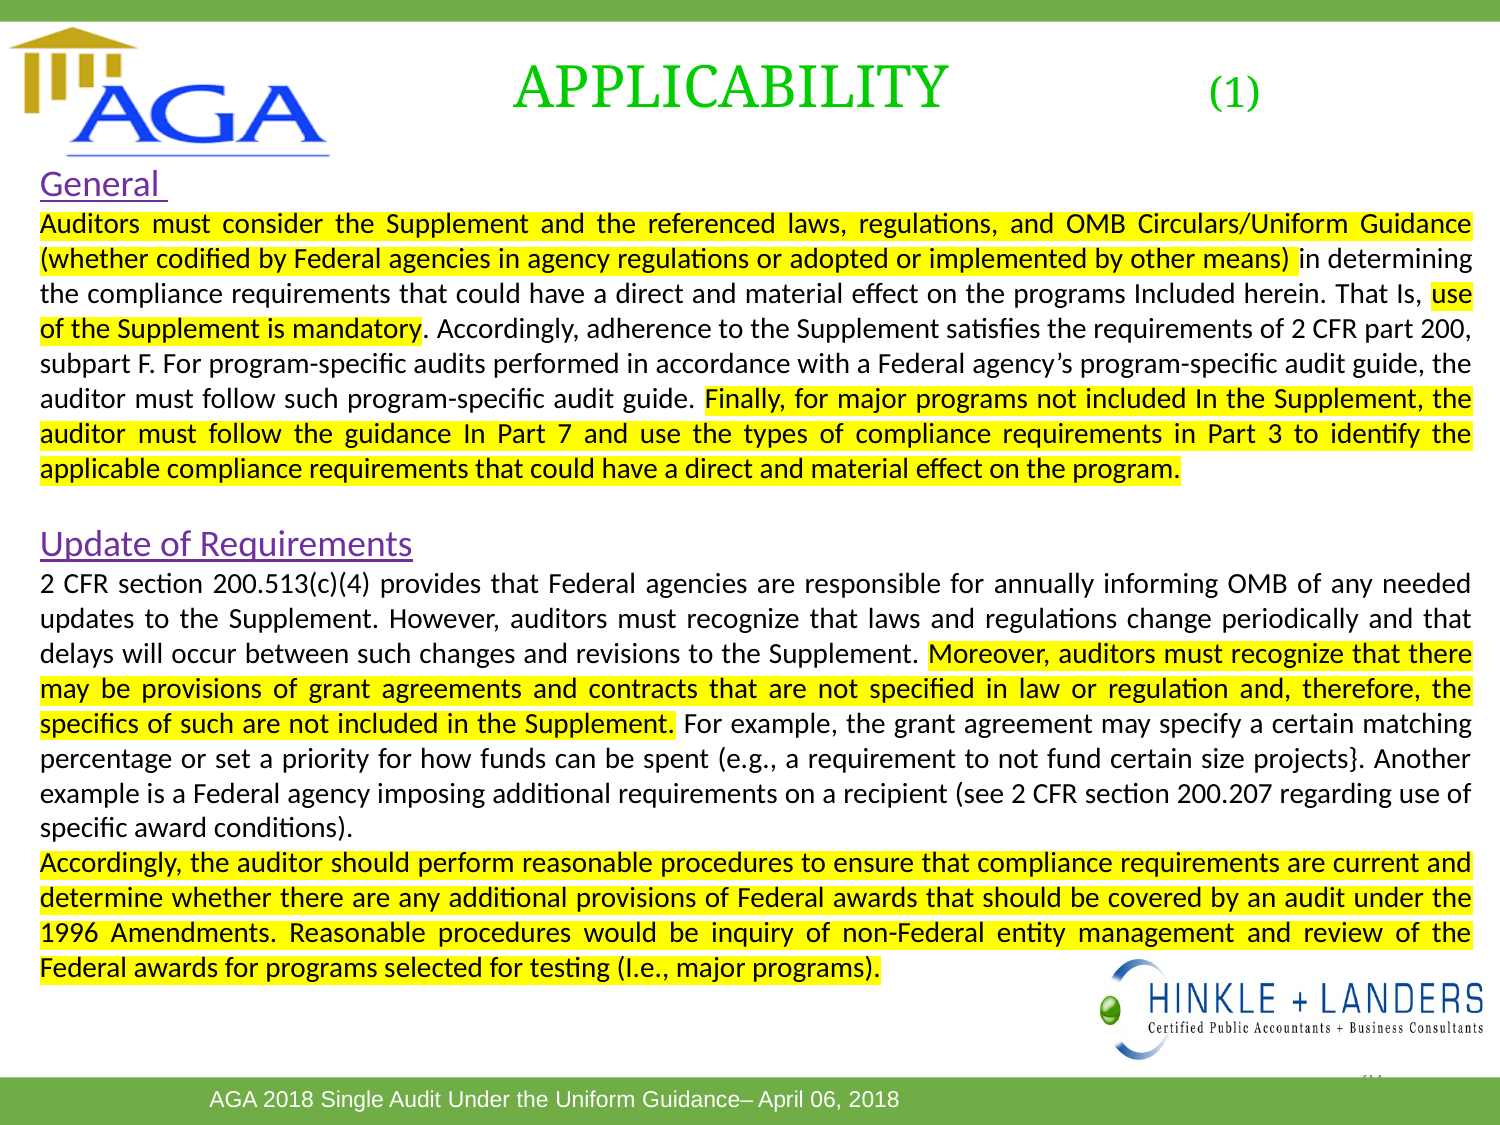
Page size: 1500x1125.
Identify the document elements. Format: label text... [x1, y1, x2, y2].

picture [0, 24, 324, 160]
text_box General Auditors must consider the Supplement and the referenced laws, regulations, and OMB Circulars/Uniform Guidance (whether codified by Federal agencies in agency regulations or adopted or implemented by other means) in determining the compliance requirements that could have a direct and material effect on the programs Included herein. That Is, use of the Supplement is mandatory. Accordingly, adherence to the Supplement satisfies the requirements of 2 CFR part 200, subpart F. For program-specific audits performed in accordance with a Federal agency’s program-specific audit guide, the auditor must follow such program-specific audit guide. Finally, for major programs not included In the Supplement, the auditor must follow the guidance In Part 7 and use the types of compliance requirements in Part 3 to identify the applicable compliance requirements that could have a direct and material effect on the program. Update of Requirements 2 CFR section 200.513(c)(4) provides that Federal agencies are responsible for annually informing OMB of any needed updates to the Supplement. However, auditors must recognize that laws and regulations change periodically and that delays will occur between such changes and revisions to the Supplement. Moreover, auditors must recognize that there may be provisions of grant agreements and contracts that are not specified in law or regulation and, therefore, the specifics of such are not included in the Supplement. For example, the grant agreement may specify a certain matching percentage or set a priority for how funds can be spent (e.g., a requirement to not fund certain size projects}. Another example is a Federal agency imposing additional requirements on a recipient (see 2 CFR section 200.207 regarding use of specific award conditions). Accordingly, the auditor should perform reasonable procedures to ensure that compliance requirements are current and determine whether there are any additional provisions of Federal awards that should be covered by an audit under the 1996 Amendments. Reasonable procedures would be inquiry of non-Federal entity management and review of the Federal awards for programs selected for testing (I.e., major programs). [24, 152, 1488, 1036]
picture [1086, 949, 1500, 1075]
title APPLICABILITY (1) [324, 24, 1450, 152]
slide_number 90 [1059, 1042, 1397, 1103]
